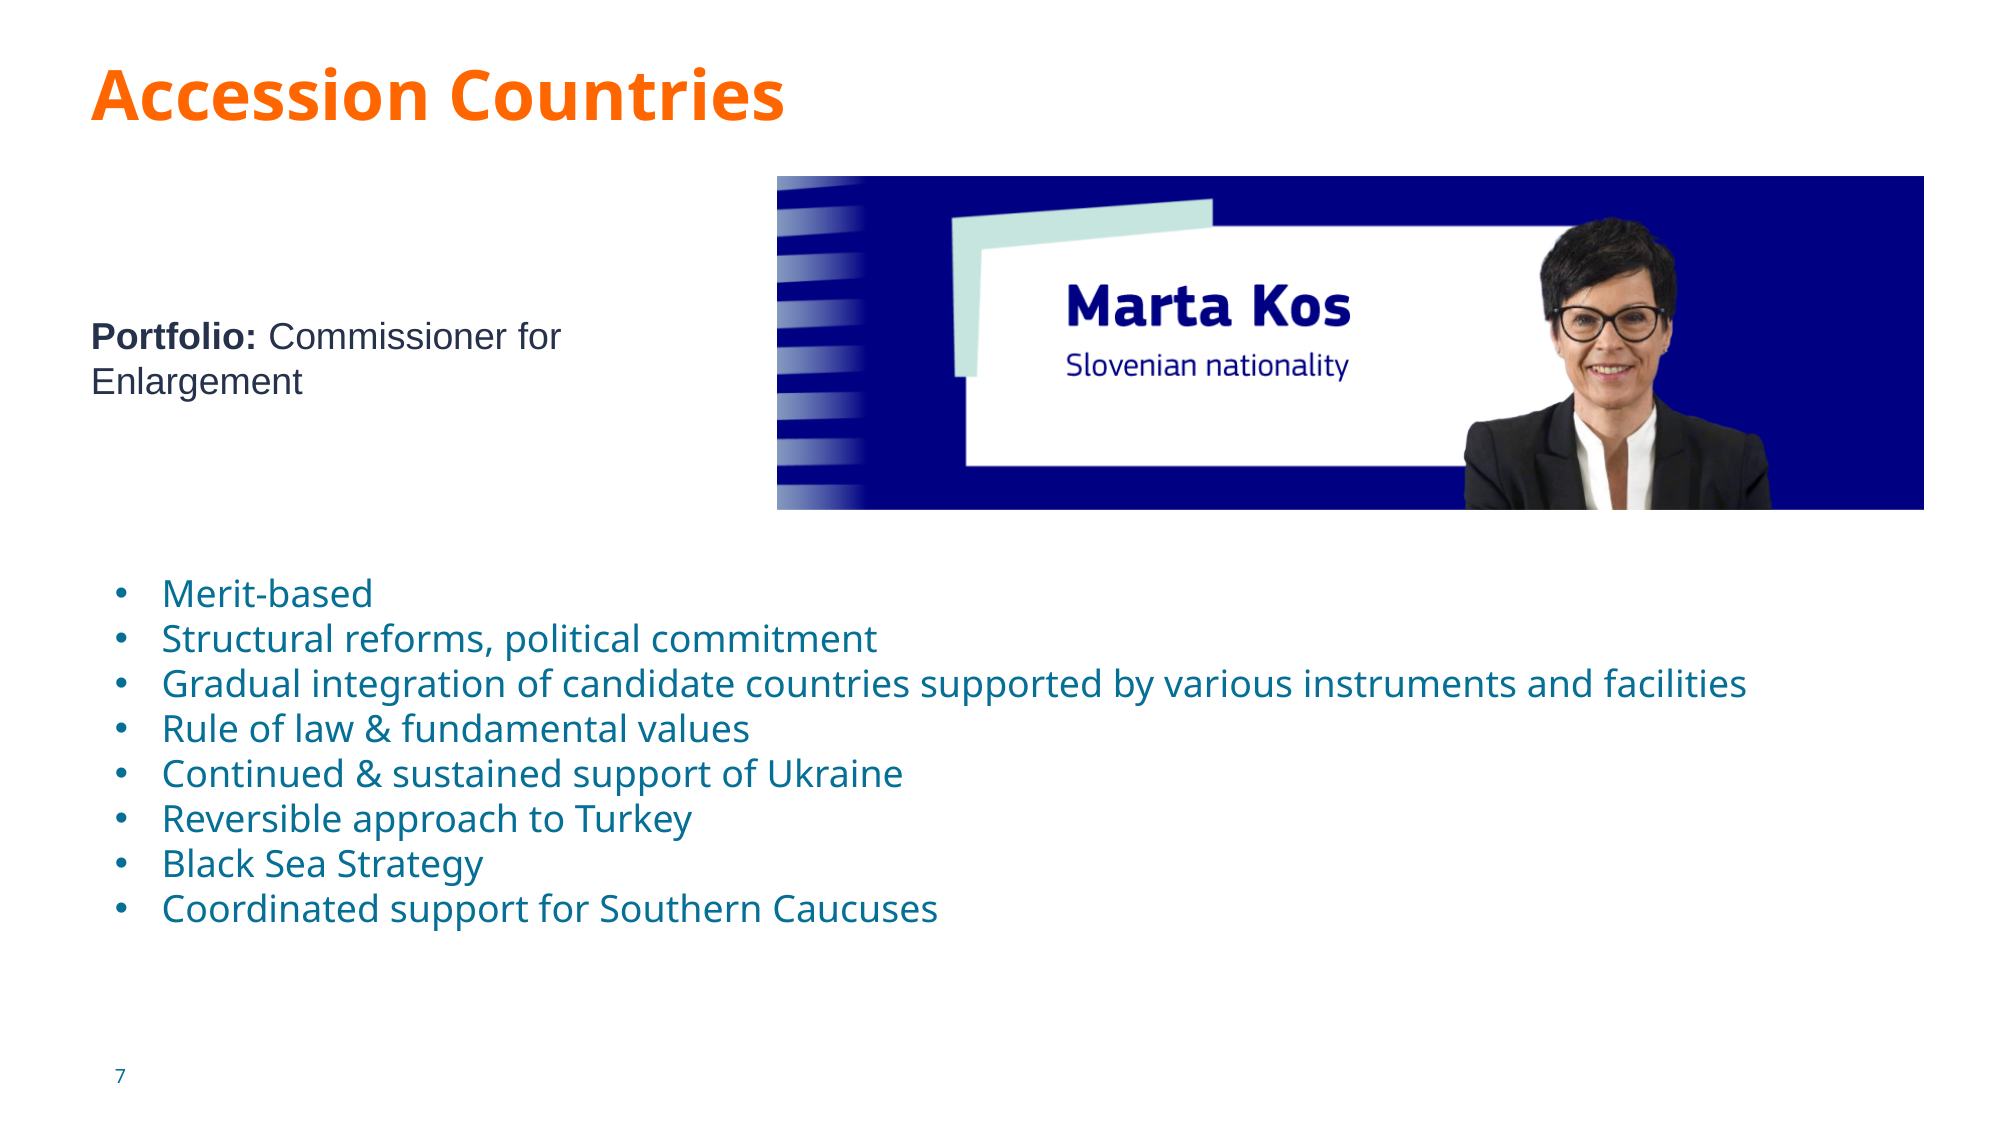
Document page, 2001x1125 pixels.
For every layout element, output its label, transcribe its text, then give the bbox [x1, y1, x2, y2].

picture [777, 171, 1924, 518]
slide_number 7 [99, 1047, 567, 1107]
text_box Portfolio: Commissioner for Enlargement [76, 304, 665, 410]
text_box Merit-based Structural reforms, political commitment Gradual integration of candidate countries supported by various instruments and facilities Rule of law & fundamental values Continued & sustained support of Ukraine Reversible approach to Turkey Black Sea Strategy Coordinated support for Southern Caucuses [99, 562, 2000, 983]
title Accession Countries [76, 43, 1877, 231]
